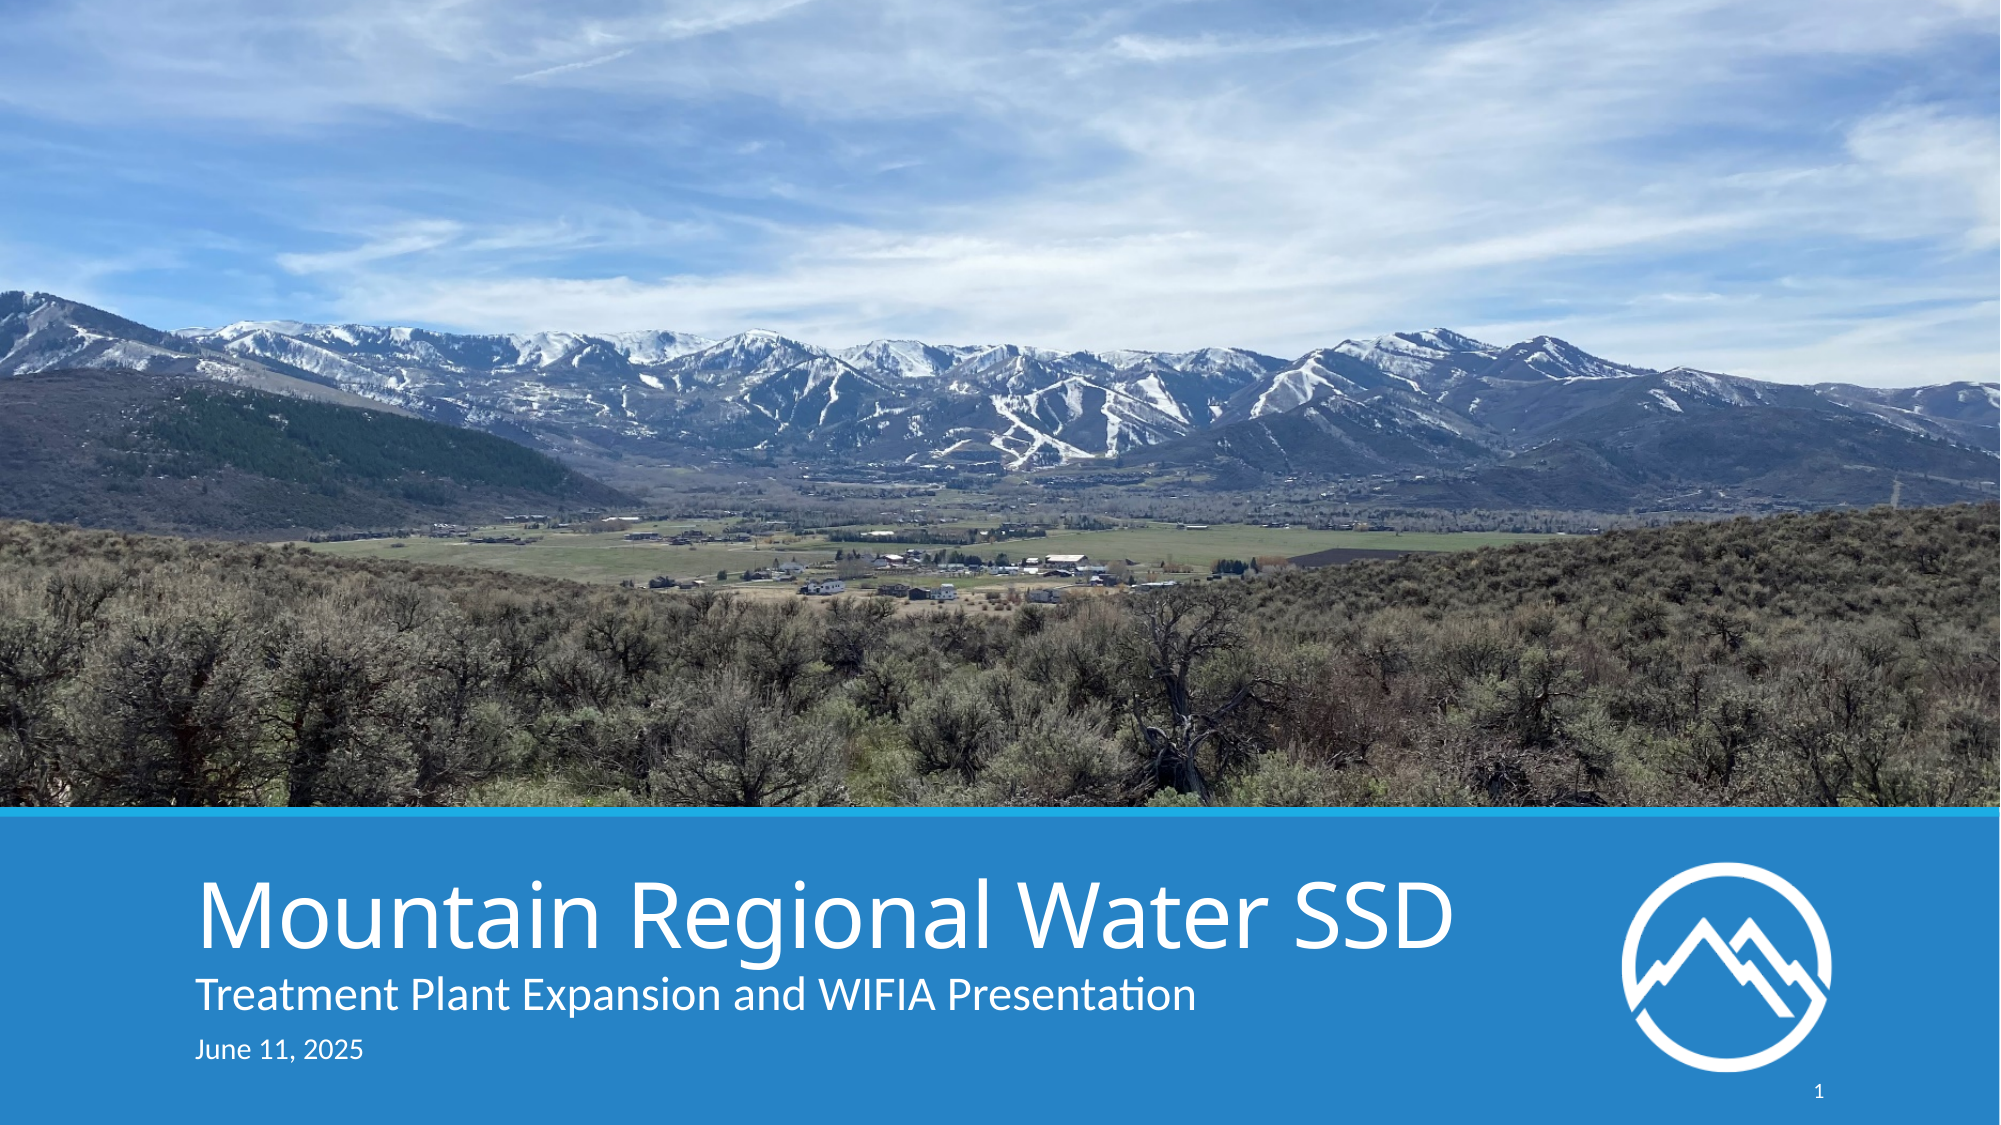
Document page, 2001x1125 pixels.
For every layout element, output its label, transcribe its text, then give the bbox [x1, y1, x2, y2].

list Treatment Plant Expansion and WIFIA Presentation June 11, 2025 [180, 968, 1610, 1067]
slide_number 1 [1624, 1088, 1840, 1120]
picture [0, 0, 2000, 807]
title Mountain Regional Water SSD [180, 832, 1839, 968]
picture [1613, 854, 1840, 1081]
